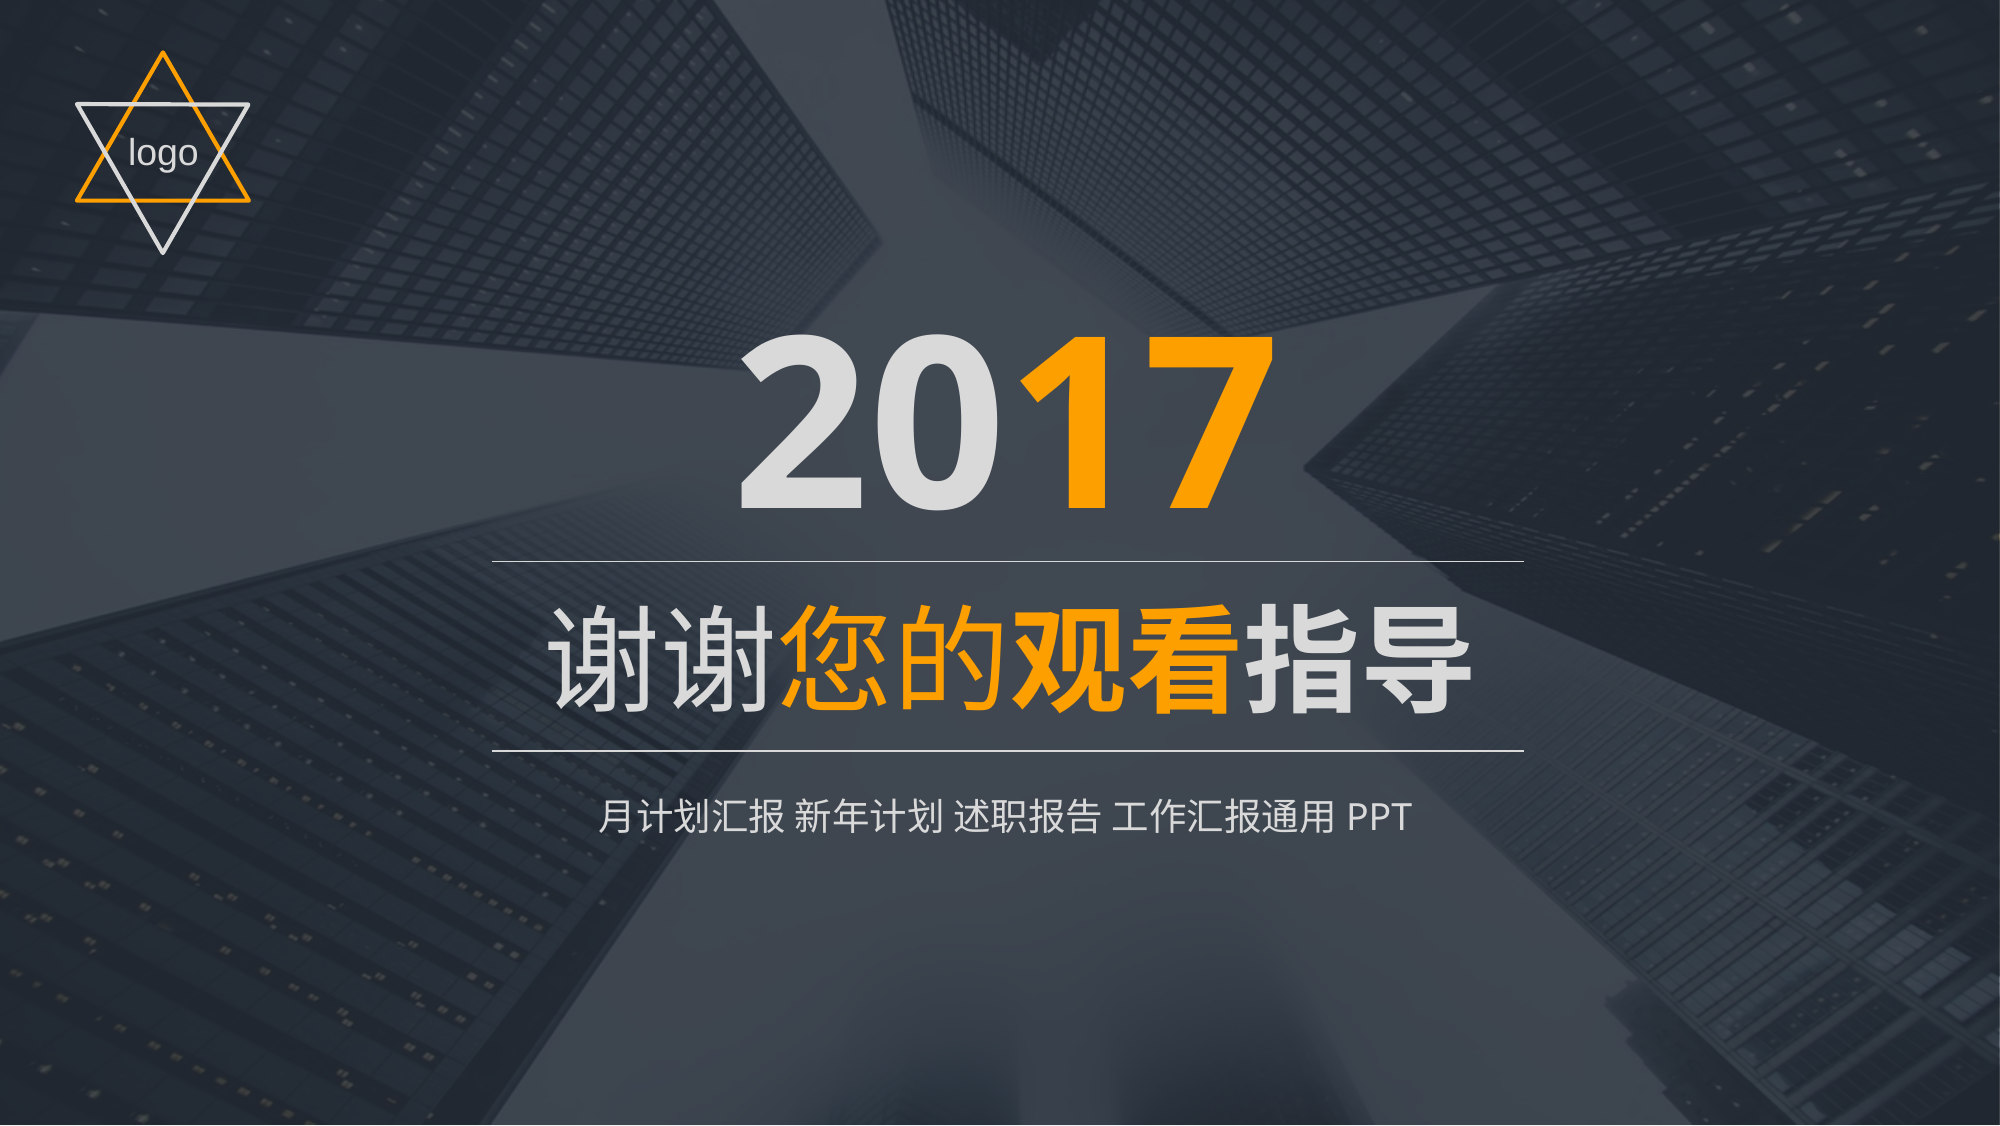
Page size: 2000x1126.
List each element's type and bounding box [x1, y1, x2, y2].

picture [0, 0, 2000, 1126]
text_box [76, 52, 259, 228]
text_box [491, 260, 1525, 752]
